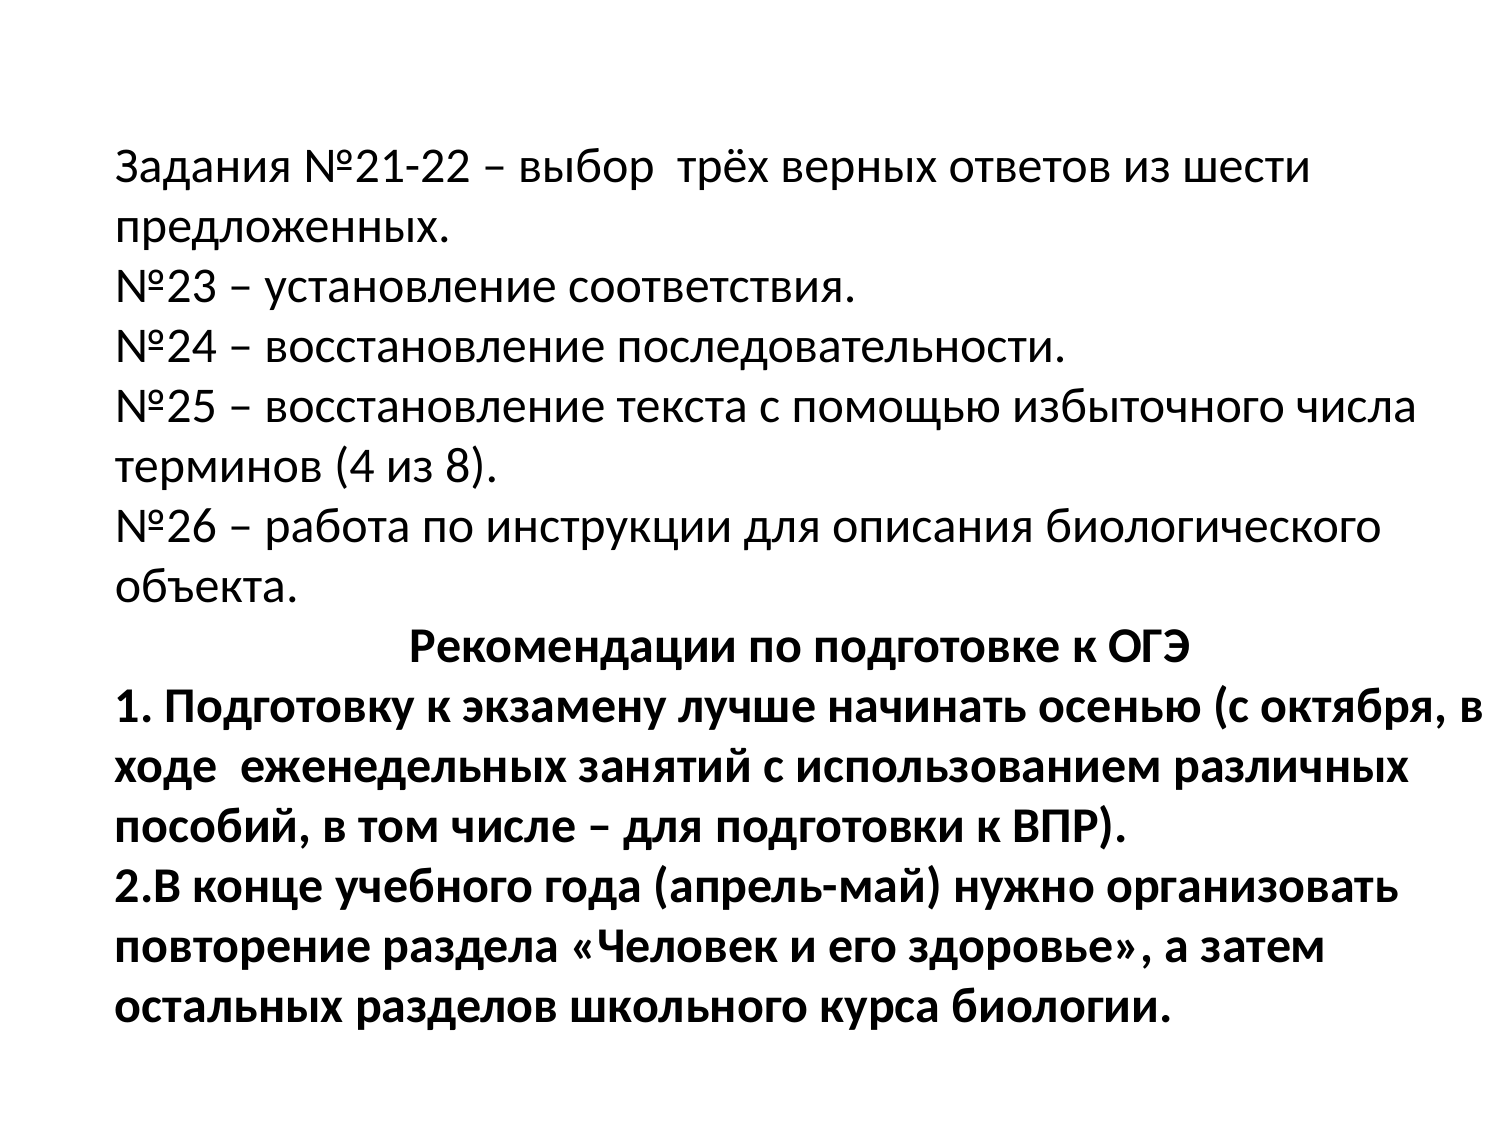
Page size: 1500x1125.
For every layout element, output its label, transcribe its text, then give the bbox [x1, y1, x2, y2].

text_box Задания №21-22 – выбор трёх верных ответов из шести предложенных. №23 – установление соответствия. №24 – восстановление последовательности. №25 – восстановление текста с помощью избыточного числа терминов (4 из 8). №26 – работа по инструкции для описания биологического объекта. Рекомендации по подготовке к ОГЭ 1. Подготовку к экзамену лучше начинать осенью (с октября, в ходе еженедельных занятий с использованием различных пособий, в том числе – для подготовки к ВПР). 2.В конце учебного года (апрель-май) нужно организовать повторение раздела «Человек и его здоровье», а затем остальных разделов школьного курса биологии. [100, 125, 1500, 1086]
